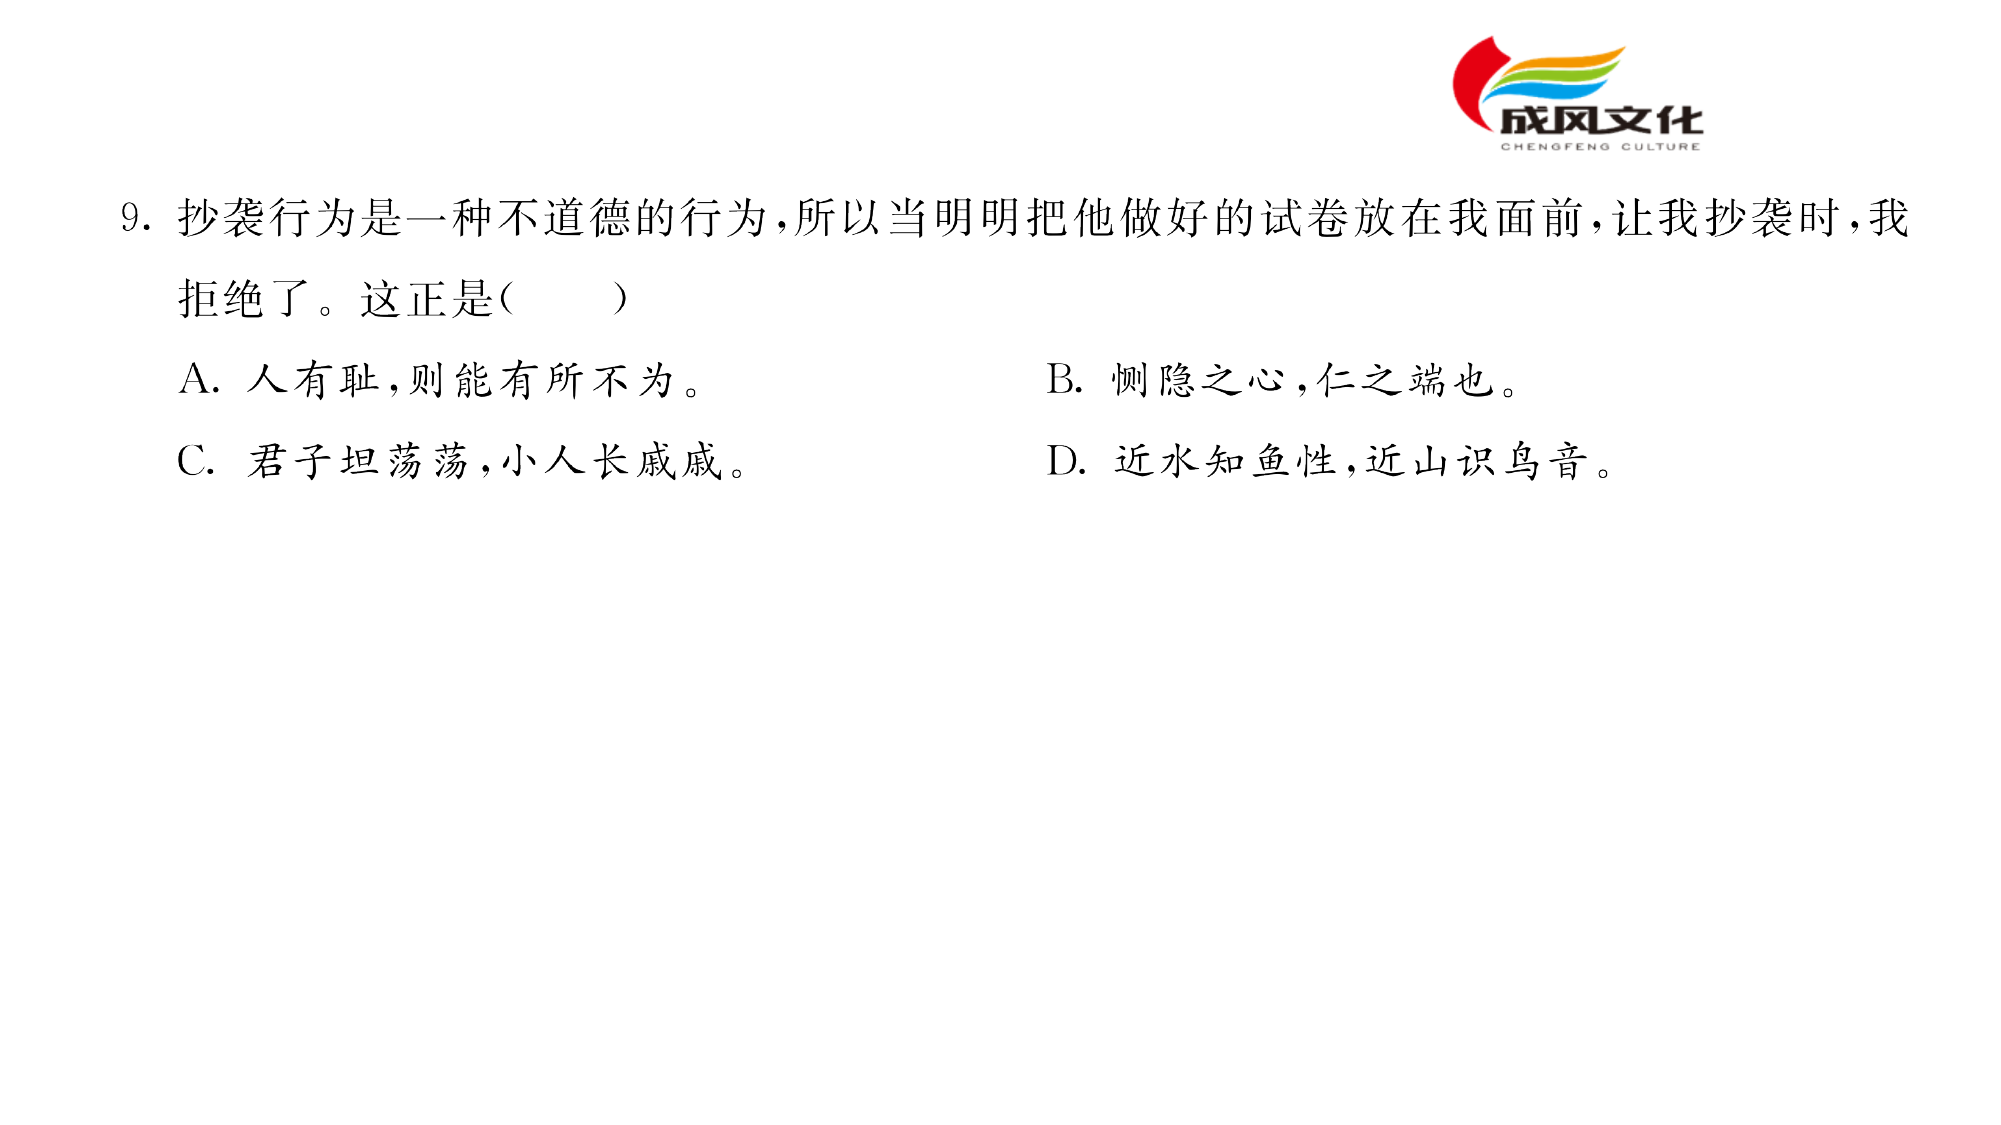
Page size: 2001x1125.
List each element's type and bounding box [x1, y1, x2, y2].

picture [118, 30, 2000, 491]
